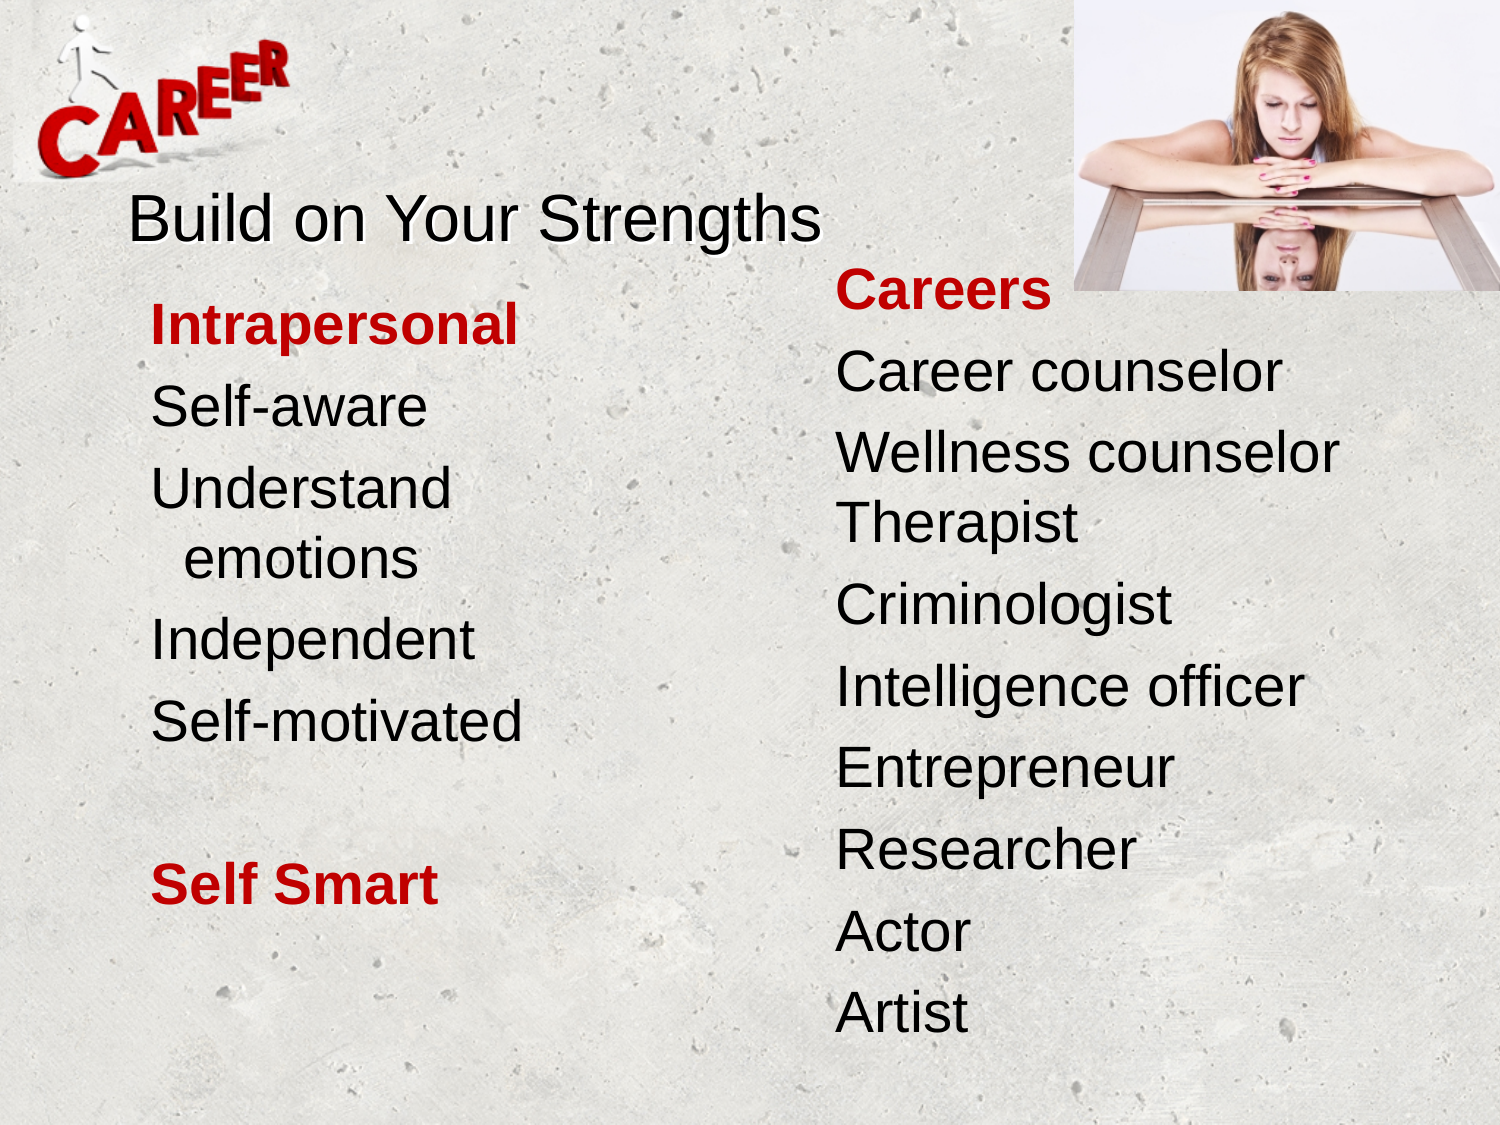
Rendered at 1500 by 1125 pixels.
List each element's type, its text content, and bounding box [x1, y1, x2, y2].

list Careers Career counselor Wellness counselor Therapist Criminologist Intelligence officer Entrepreneur Researcher Actor Artist [820, 243, 1412, 1024]
list Intrapersonal Self-aware Understand emotions Independent Self-motivated Self Smart [135, 278, 655, 1059]
title Build on Your Strengths [112, 172, 1068, 256]
picture [0, 0, 1500, 1125]
